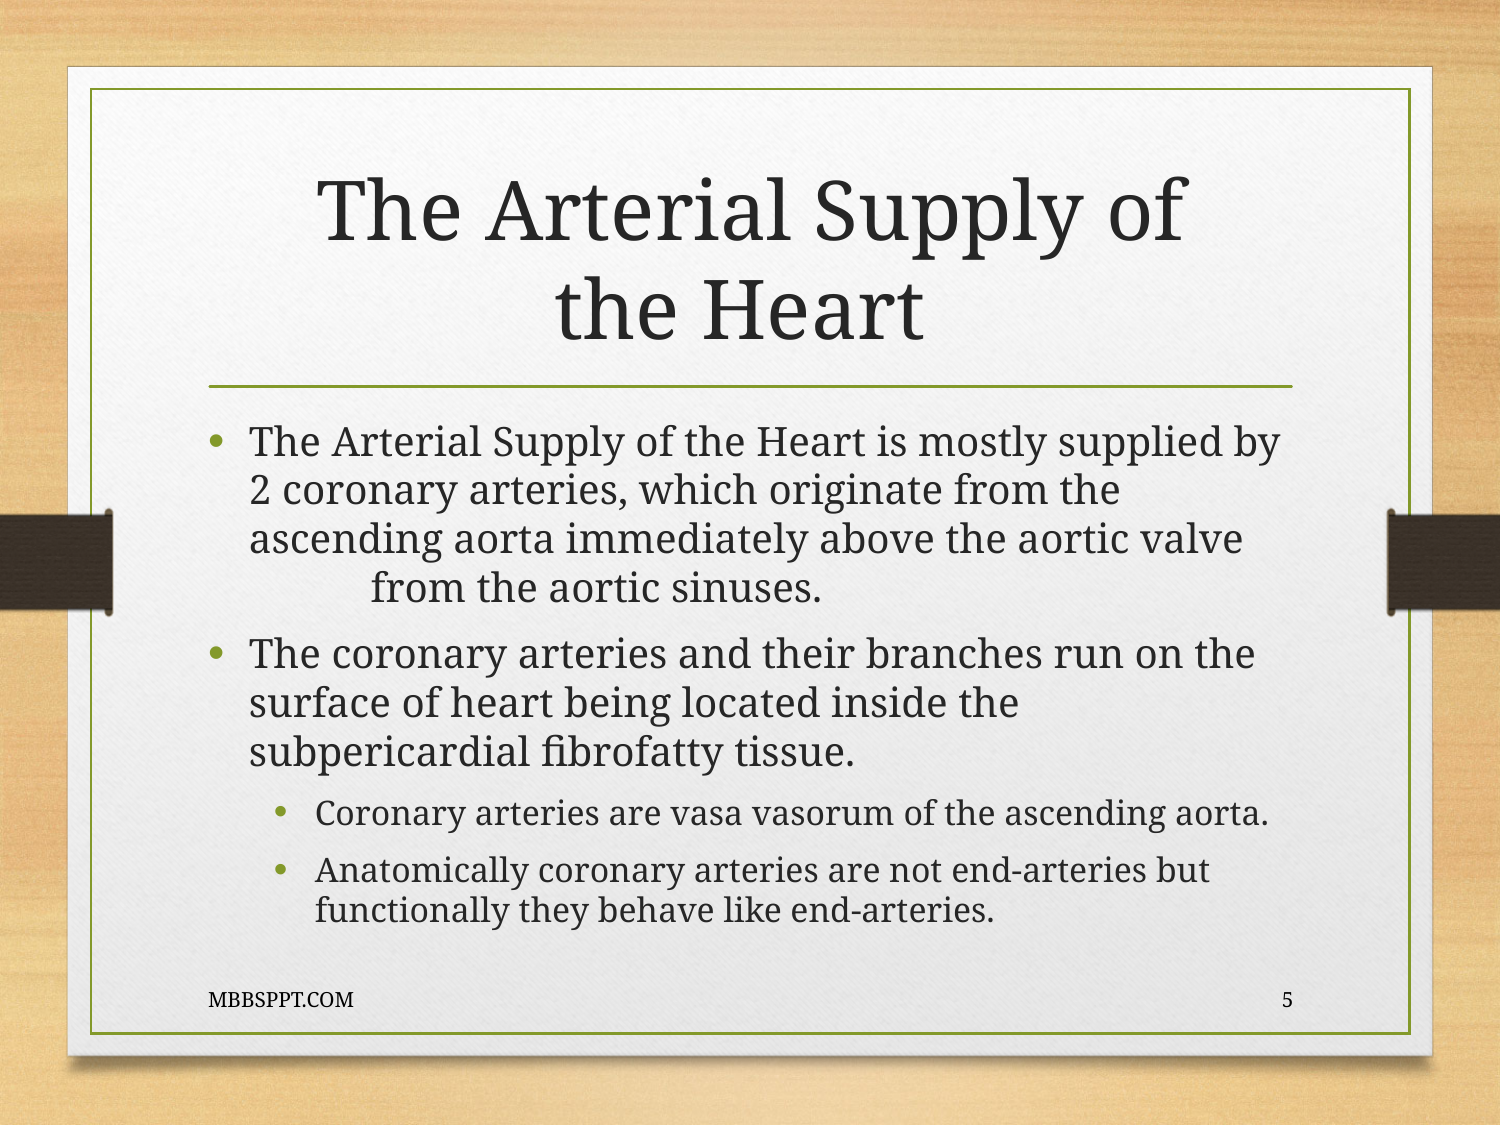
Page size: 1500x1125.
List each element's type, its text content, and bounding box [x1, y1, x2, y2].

list The Arterial Supply of the Heart is mostly supplied by 2 coronary arteries, which originate from the ascending aorta immediately above the aortic valve from the aortic sinuses. The coronary arteries and their branches run on the surface of heart being located inside the subpericardial fibrofatty tissue. Coronary arteries are vasa vasorum of the ascending aorta. Anatomically coronary arteries are not end-arteries but functionally they behave like end-arteries. [193, 408, 1309, 974]
slide_number 5 [1243, 977, 1309, 1024]
footer MBBSPPT.COM [193, 977, 1031, 1024]
picture [0, 0, 1500, 1125]
title The Arterial Supply of the Heart [193, 150, 1309, 365]
